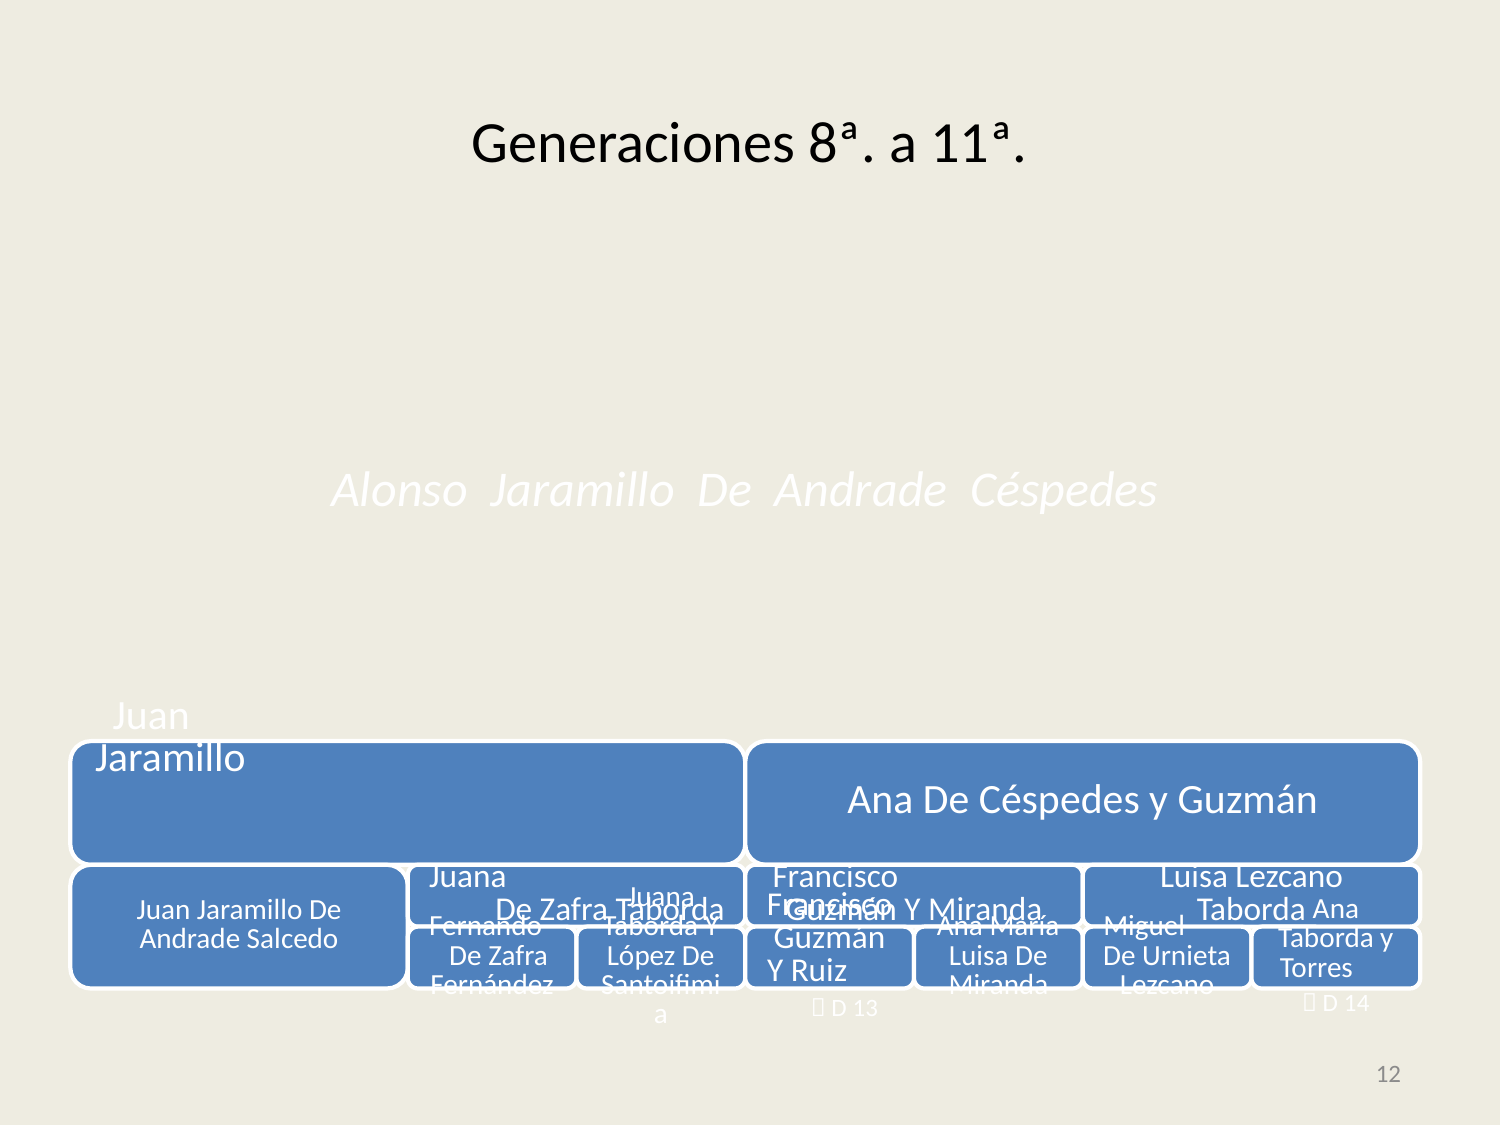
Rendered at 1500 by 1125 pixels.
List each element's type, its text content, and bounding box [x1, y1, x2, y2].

slide_number 12 [1066, 1042, 1417, 1103]
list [70, 245, 1421, 989]
title Generaciones 8ª. a 11ª. [75, 45, 1425, 233]
